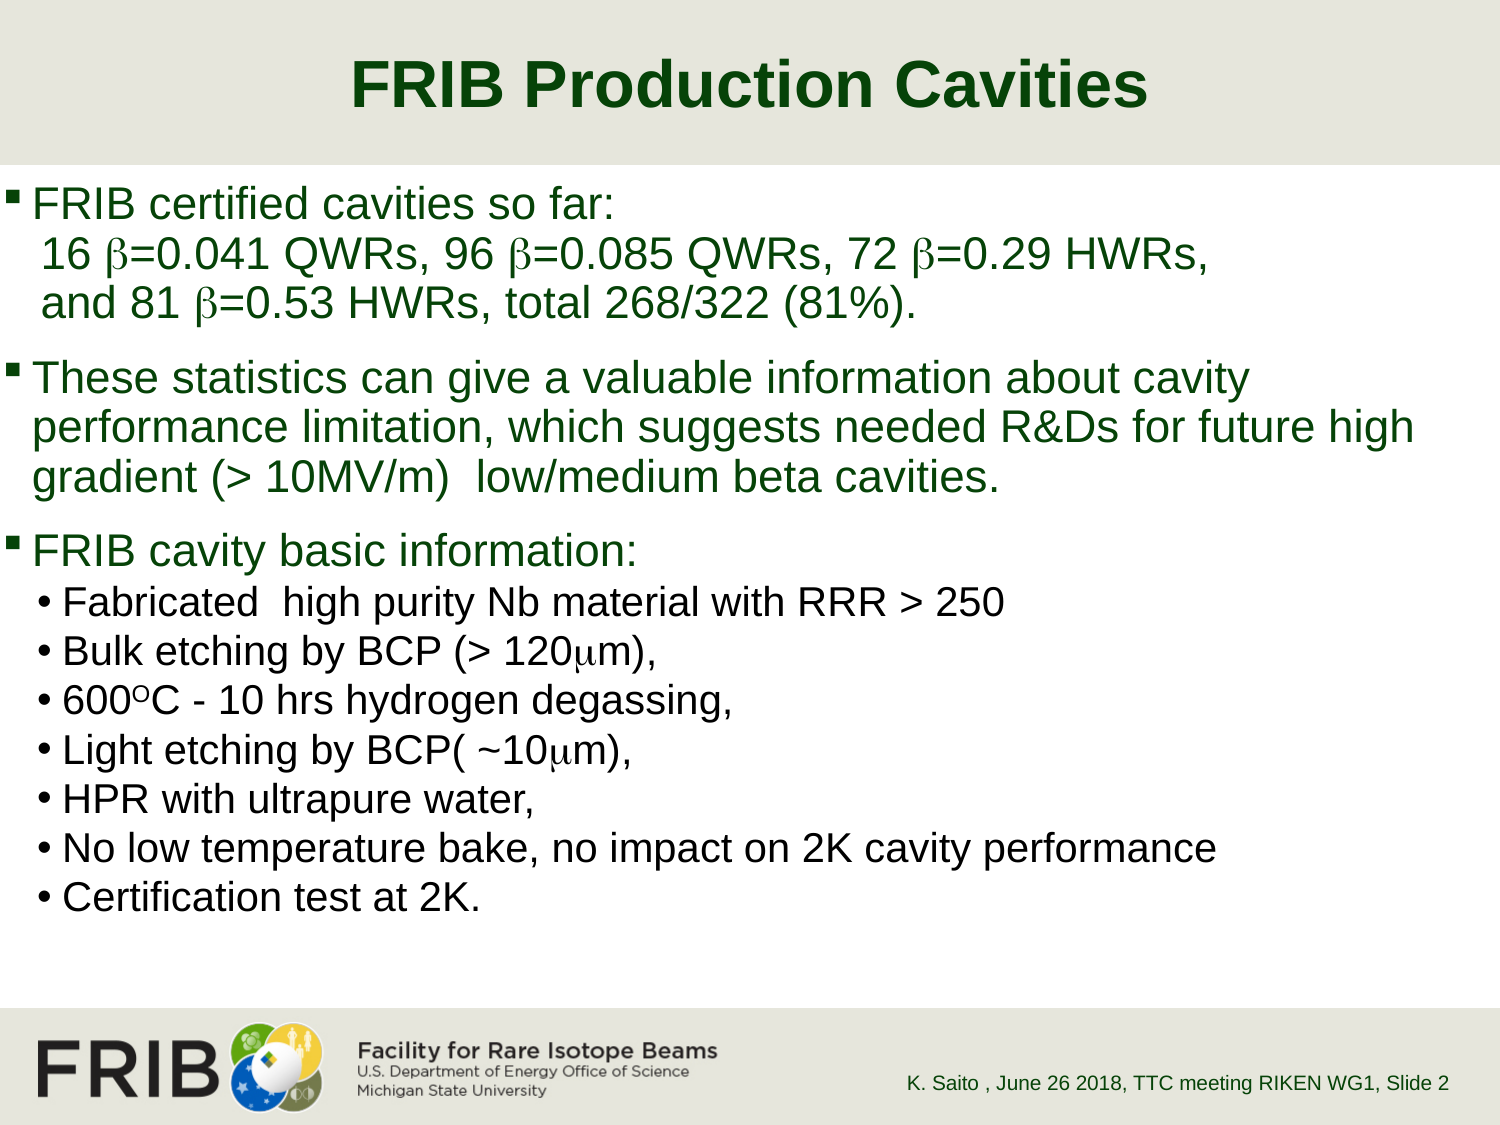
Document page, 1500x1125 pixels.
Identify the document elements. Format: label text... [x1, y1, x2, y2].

slide_number , Slide 2 [1375, 1042, 1500, 1103]
title FRIB Production Cavities [11, 47, 1489, 127]
picture [0, 1008, 1500, 1125]
text_box FRIB certified cavities so far: 16 b=0.041 QWRs, 96 b=0.085 QWRs, 72 b=0.29 HWRs, and 81 b=0.53 HWRs, total 268/322 (81%). These statistics can give a valuable information about cavity performance limitation, which suggests needed R&Ds for future high gradient (> 10MV/m) low/medium beta cavities. FRIB cavity basic information: Fabricated high purity Nb material with RRR > 250 Bulk etching by BCP (> 120mm), 600OC - 10 hrs hydrogen degassing, Light etching by BCP( ~10mm), HPR with ultrapure water, No low temperature bake, no impact on 2K cavity performance Certification test at 2K. [2, 180, 1500, 1005]
footer K. Saito , June 26 2018, TTC meeting RIKEN WG1 [679, 1042, 1375, 1103]
picture [0, 0, 1500, 165]
